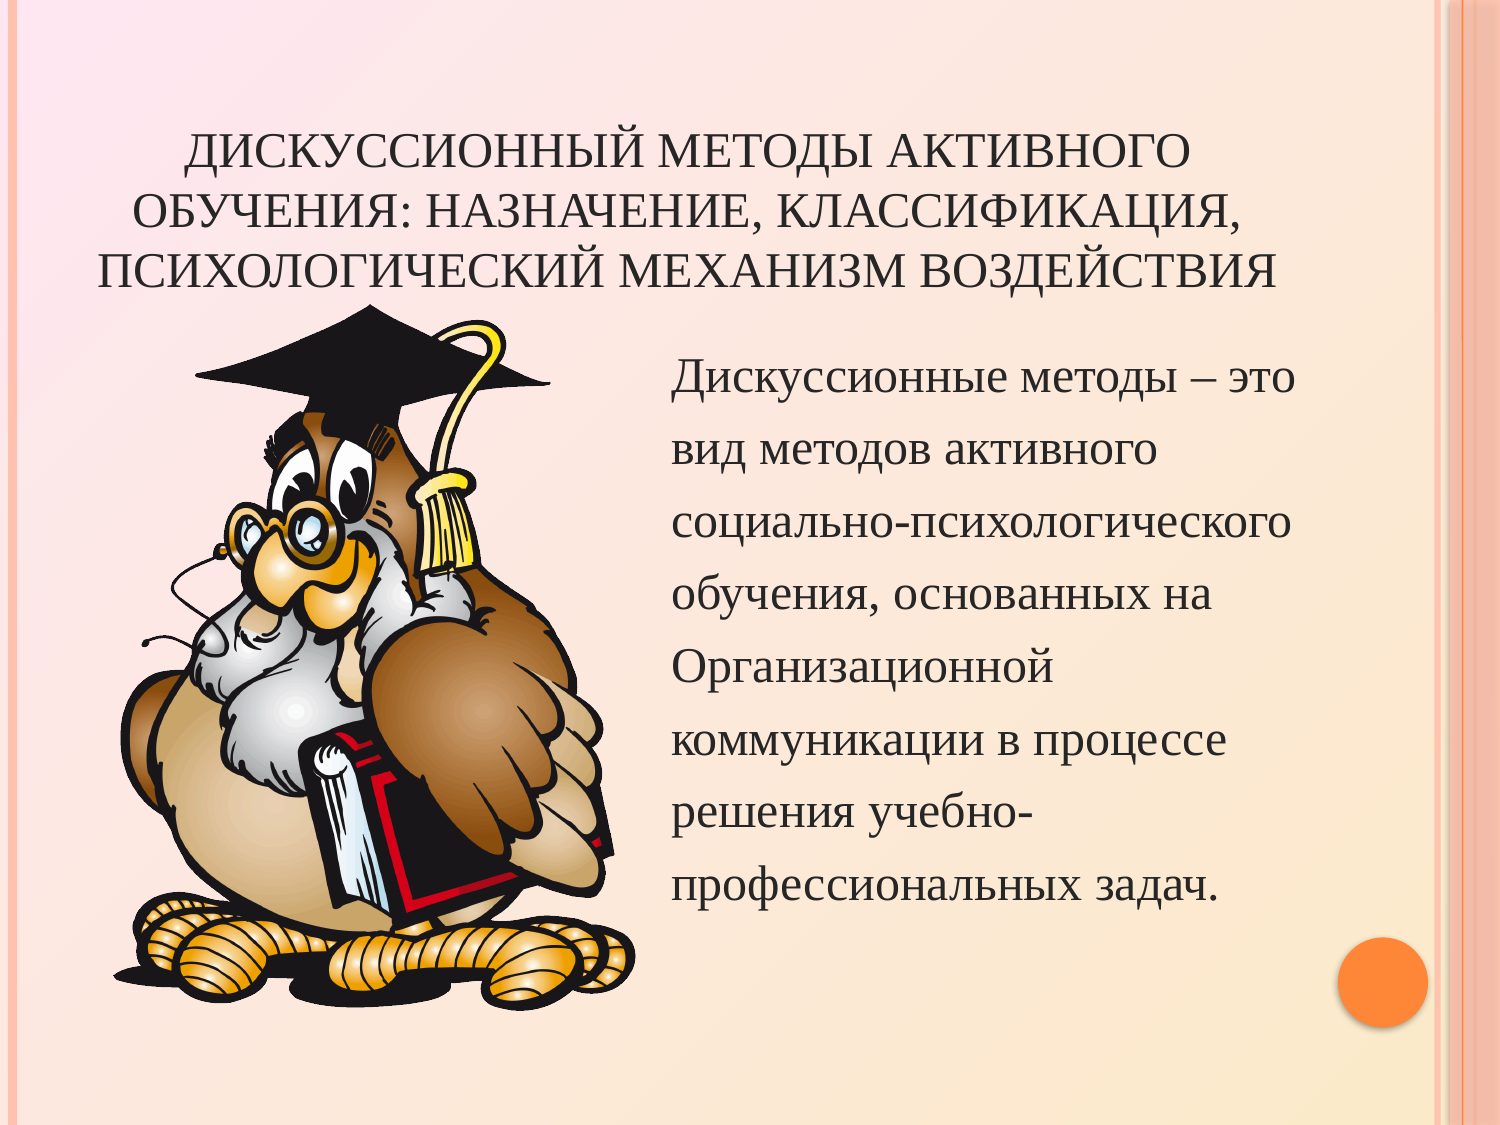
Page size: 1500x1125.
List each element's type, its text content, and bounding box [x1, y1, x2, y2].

title ДИСКУССИОННЫЙ МЕТОДЫ АКТИВНОГО ОБУЧЕНИЯ: НАЗНАЧЕНИЕ, КЛАССИФИКАЦИЯ, ПСИХОЛОГИЧЕСКИЙ МЕХАНИЗМ ВОЗДЕЙСТВИЯ [75, 45, 1300, 305]
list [112, 304, 638, 1013]
list Дискуссионные методы – это вид методов активного социально-психологического обучения, основанных на Организационной коммуникации в процессе решения учебно- профессиональных задач. [656, 262, 1372, 950]
